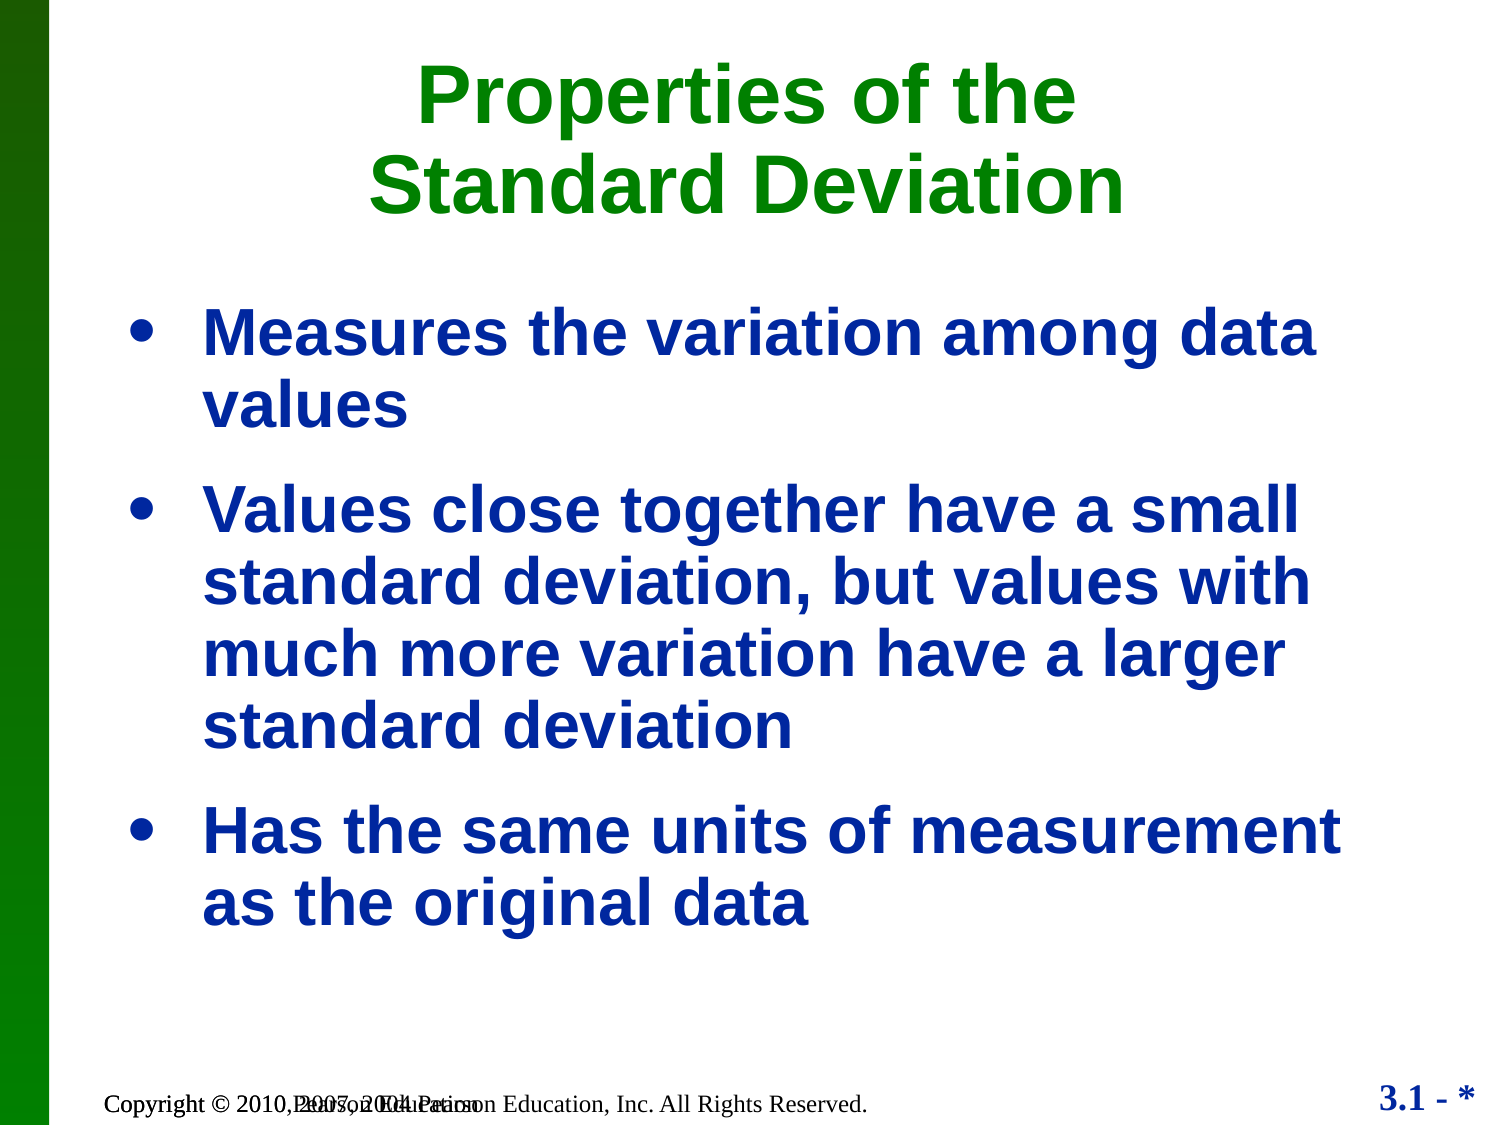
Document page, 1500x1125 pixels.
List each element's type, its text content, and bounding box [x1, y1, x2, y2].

text_box Copyright © 2010 Pearson Education [88, 1049, 1025, 1125]
text_box Measures the variation among data values Values close together have a small standard deviation, but values with much more variation have a larger standard deviation Has the same units of measurement as the original data [112, 290, 1440, 961]
text_box Properties of the Standard Deviation [29, 43, 1466, 239]
